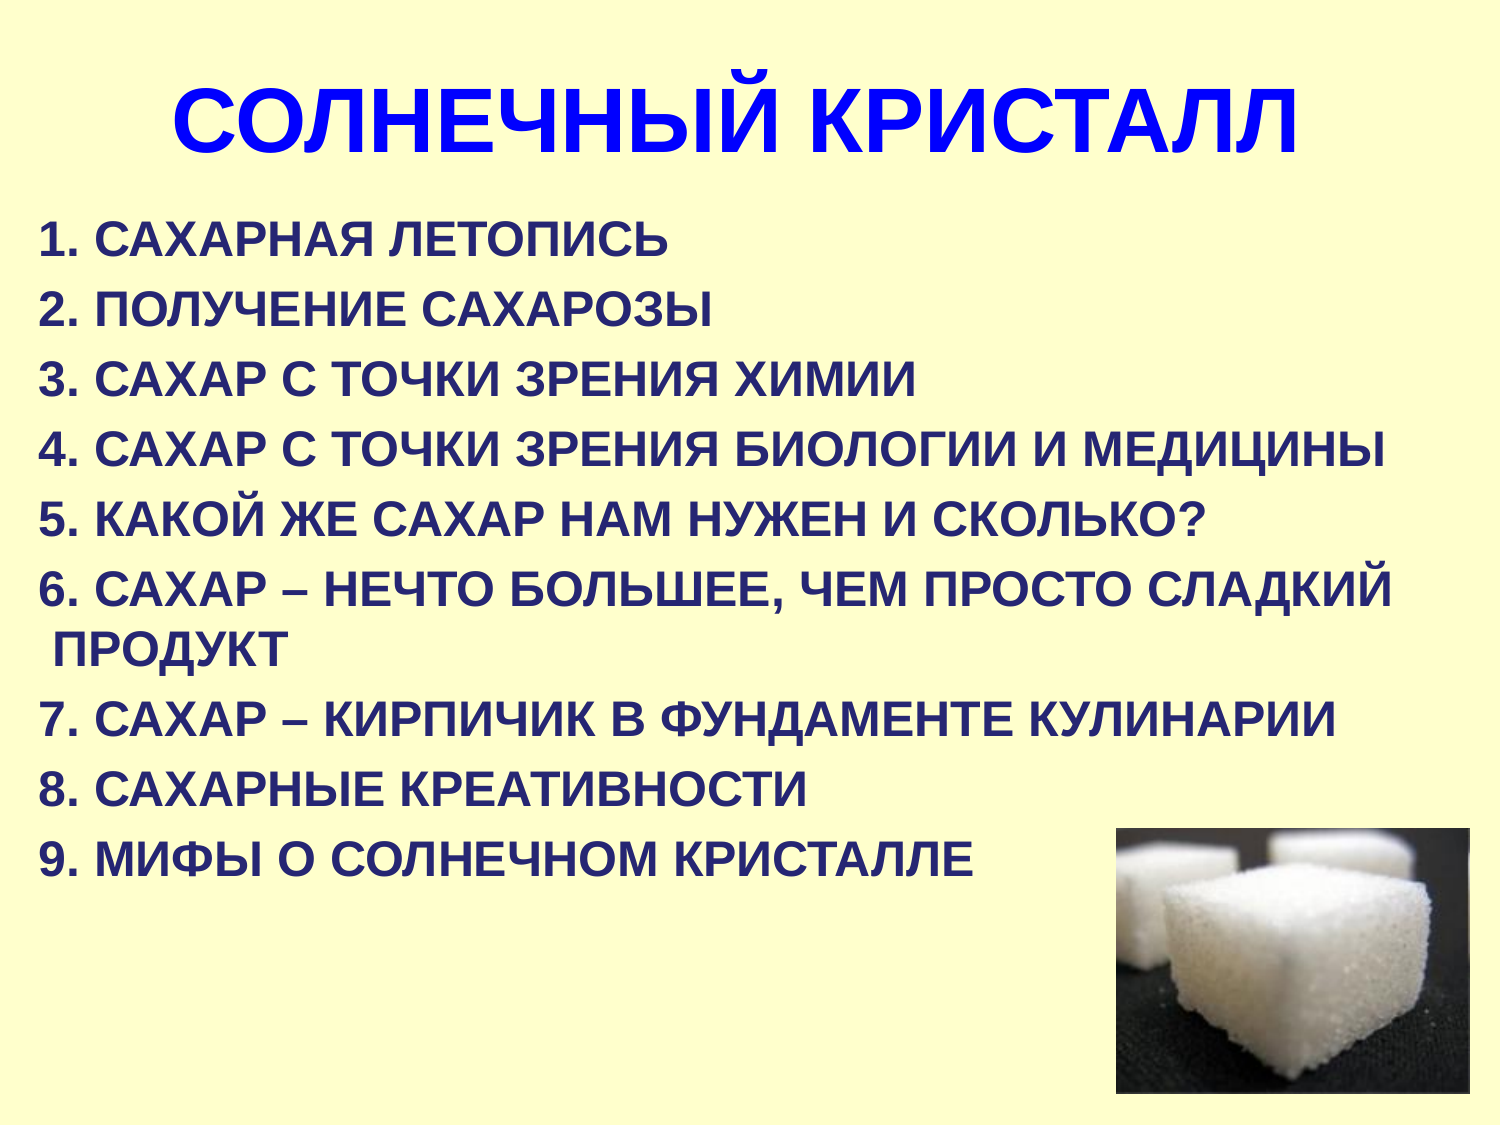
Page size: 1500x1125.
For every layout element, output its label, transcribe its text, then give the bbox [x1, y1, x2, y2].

title СОЛНЕЧНЫЙ КРИСТАЛЛ [0, 30, 1500, 202]
subtitle 1. САХАРНАЯ ЛЕТОПИСЬ 2. ПОЛУЧЕНИЕ САХАРОЗЫ 3. САХАР С ТОЧКИ ЗРЕНИЯ ХИМИИ 4. САХАР С ТОЧКИ ЗРЕНИЯ БИОЛОГИИ И МЕДИЦИНЫ 5. КАКОЙ ЖЕ САХАР НАМ НУЖЕН И СКОЛЬКО? 6. САХАР – НЕЧТО БОЛЬШЕЕ, ЧЕМ ПРОСТО СЛАДКИЙ ПРОДУКТ 7. САХАР – КИРПИЧИК В ФУНДАМЕНТЕ КУЛИНАРИИ 8. САХАРНЫЕ КРЕАТИВНОСТИ 9. МИФЫ О СОЛНЕЧНОМ КРИСТАЛЛЕ [23, 198, 1466, 1079]
picture [1115, 828, 1470, 1094]
